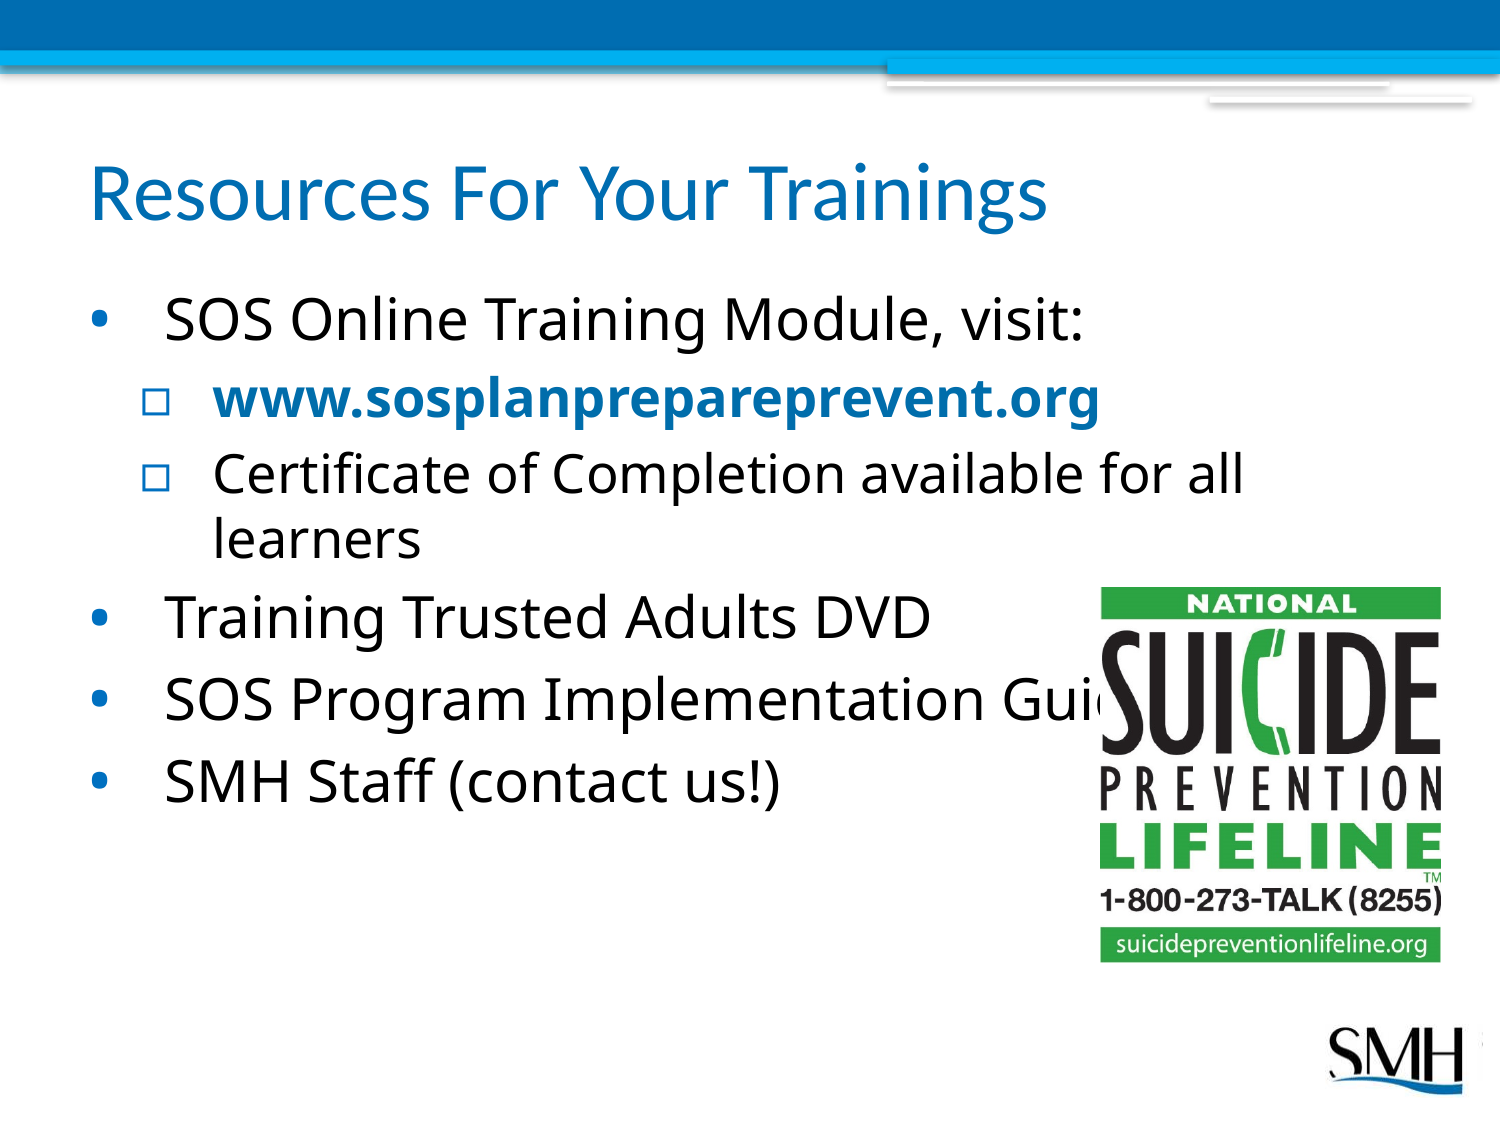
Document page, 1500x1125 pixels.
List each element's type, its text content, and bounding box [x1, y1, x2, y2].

list SOS Online Training Module, visit: www.sosplanprepareprevent.org Certificate of Completion available for all learners Training Trusted Adults DVD SOS Program Implementation Guide SMH Staff (contact us!) [75, 275, 1425, 1079]
title Resources For Your Trainings [75, 99, 1425, 275]
picture [1099, 587, 1442, 963]
picture [1325, 1024, 1483, 1098]
